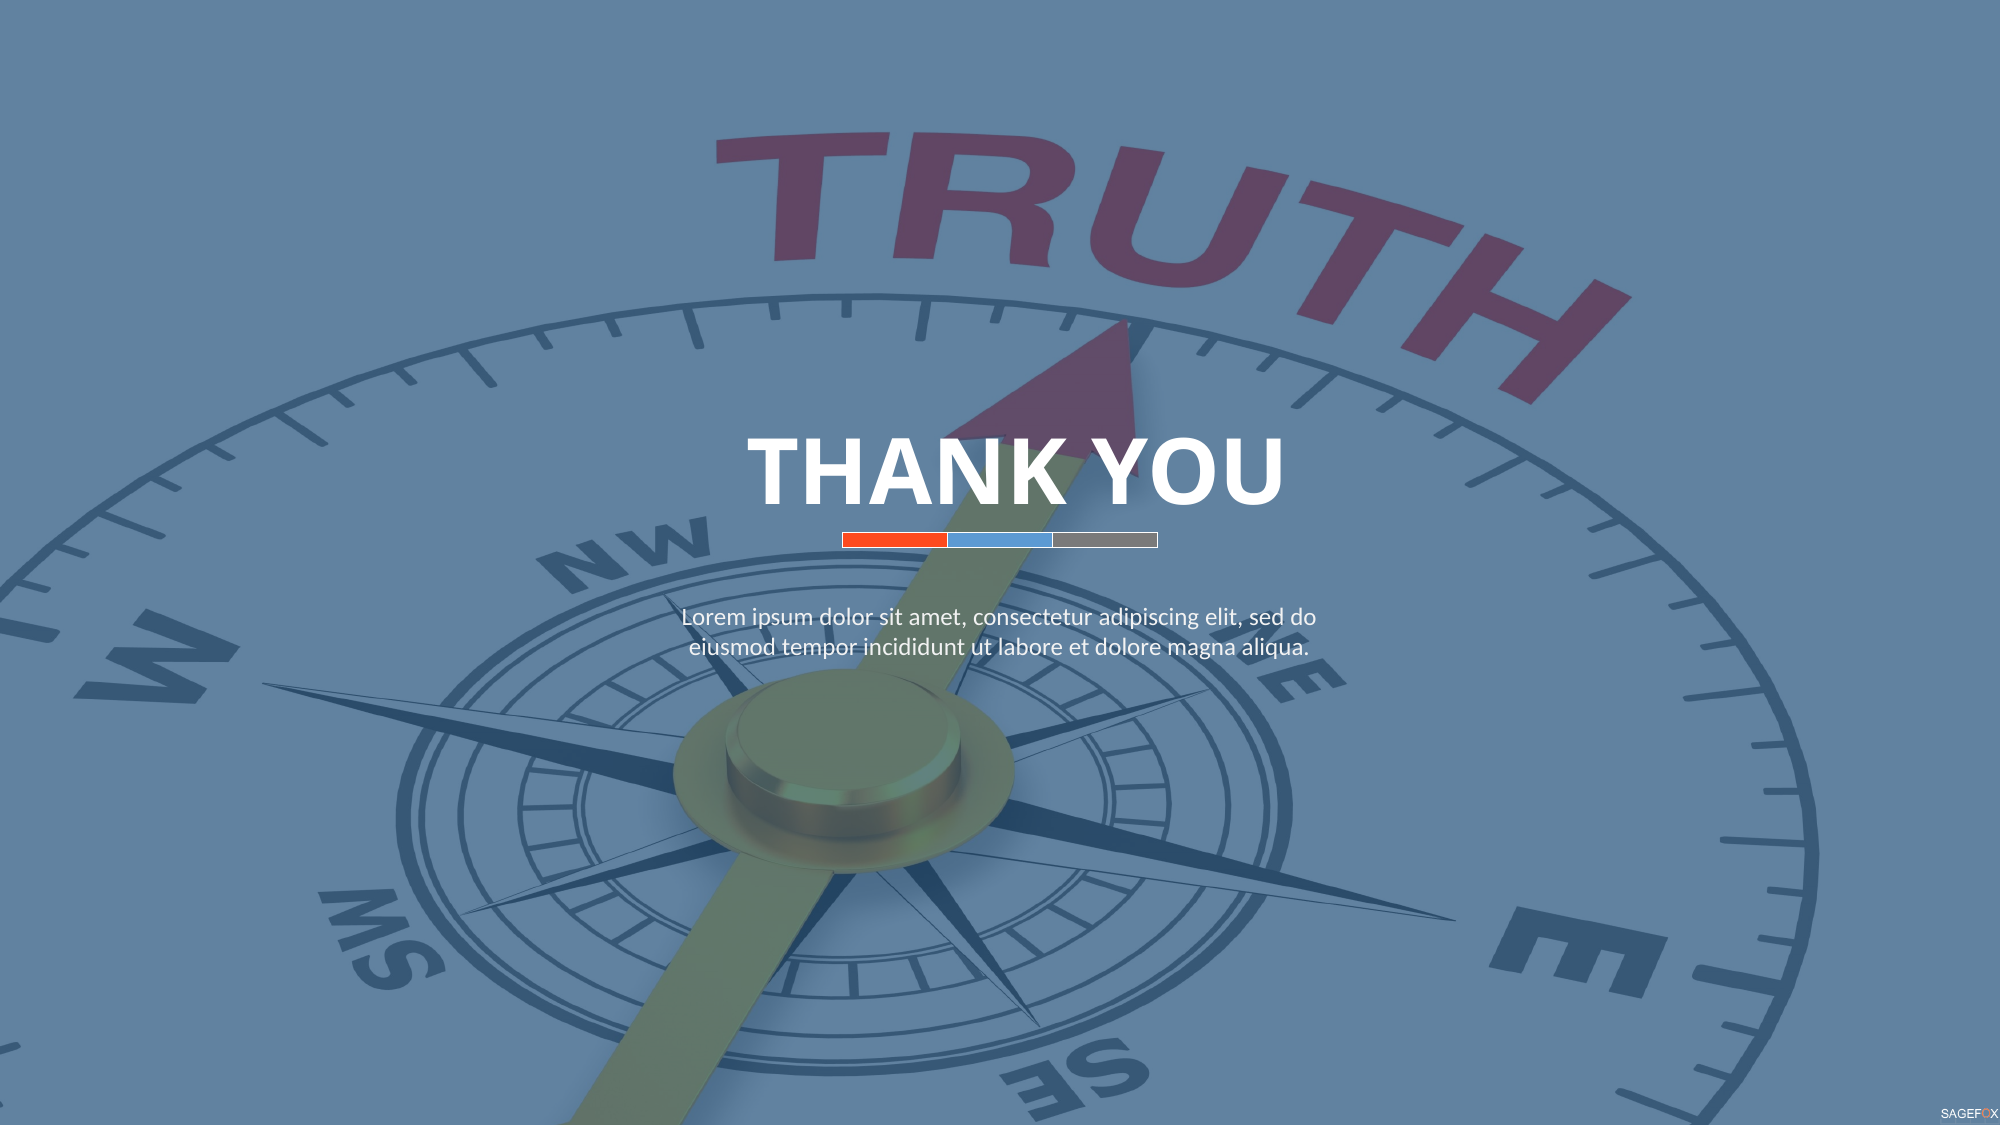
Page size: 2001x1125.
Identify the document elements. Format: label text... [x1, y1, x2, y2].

picture [1940, 0, 2001, 1125]
text_box THANK YOU [565, 405, 1470, 531]
text_box Lorem ipsum dolor sit amet, consectetur adipiscing elit, sed do eiusmod tempor incididunt ut labore et dolore magna aliqua. [660, 593, 1340, 668]
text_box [842, 532, 1158, 548]
